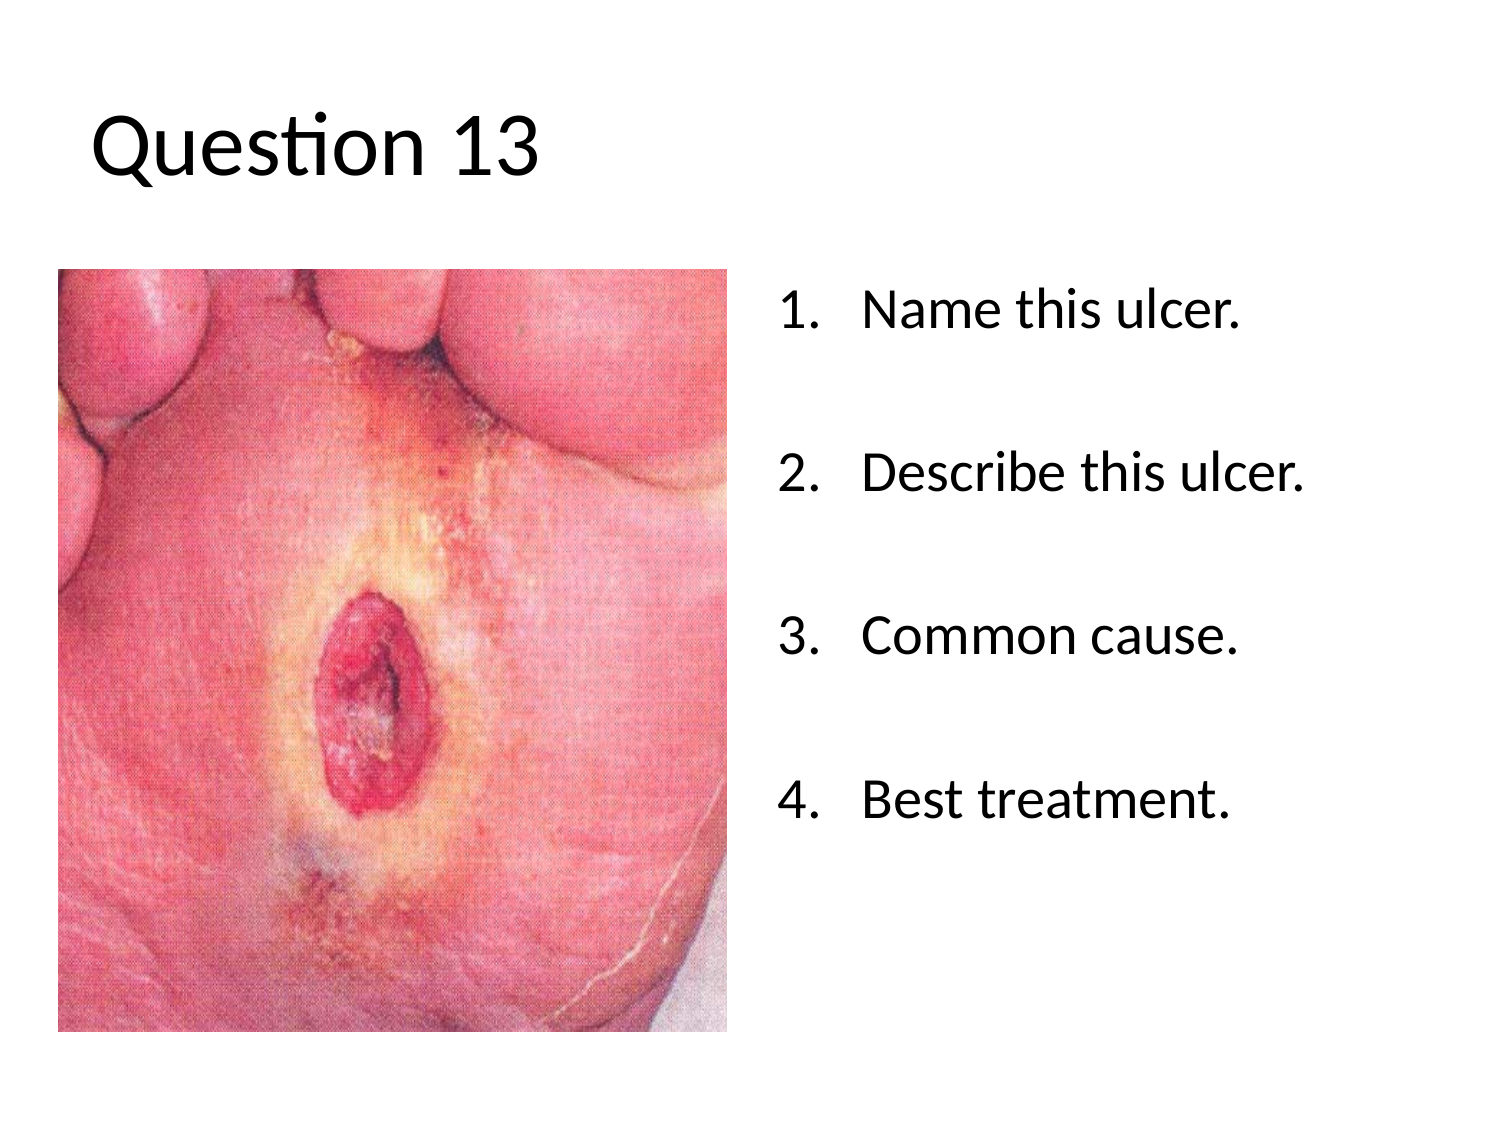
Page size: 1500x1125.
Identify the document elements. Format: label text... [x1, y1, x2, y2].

title Question 13 [75, 45, 1425, 233]
list Name this ulcer. Describe this ulcer. Common cause. Best treatment. [762, 262, 1425, 1005]
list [58, 269, 727, 1032]
